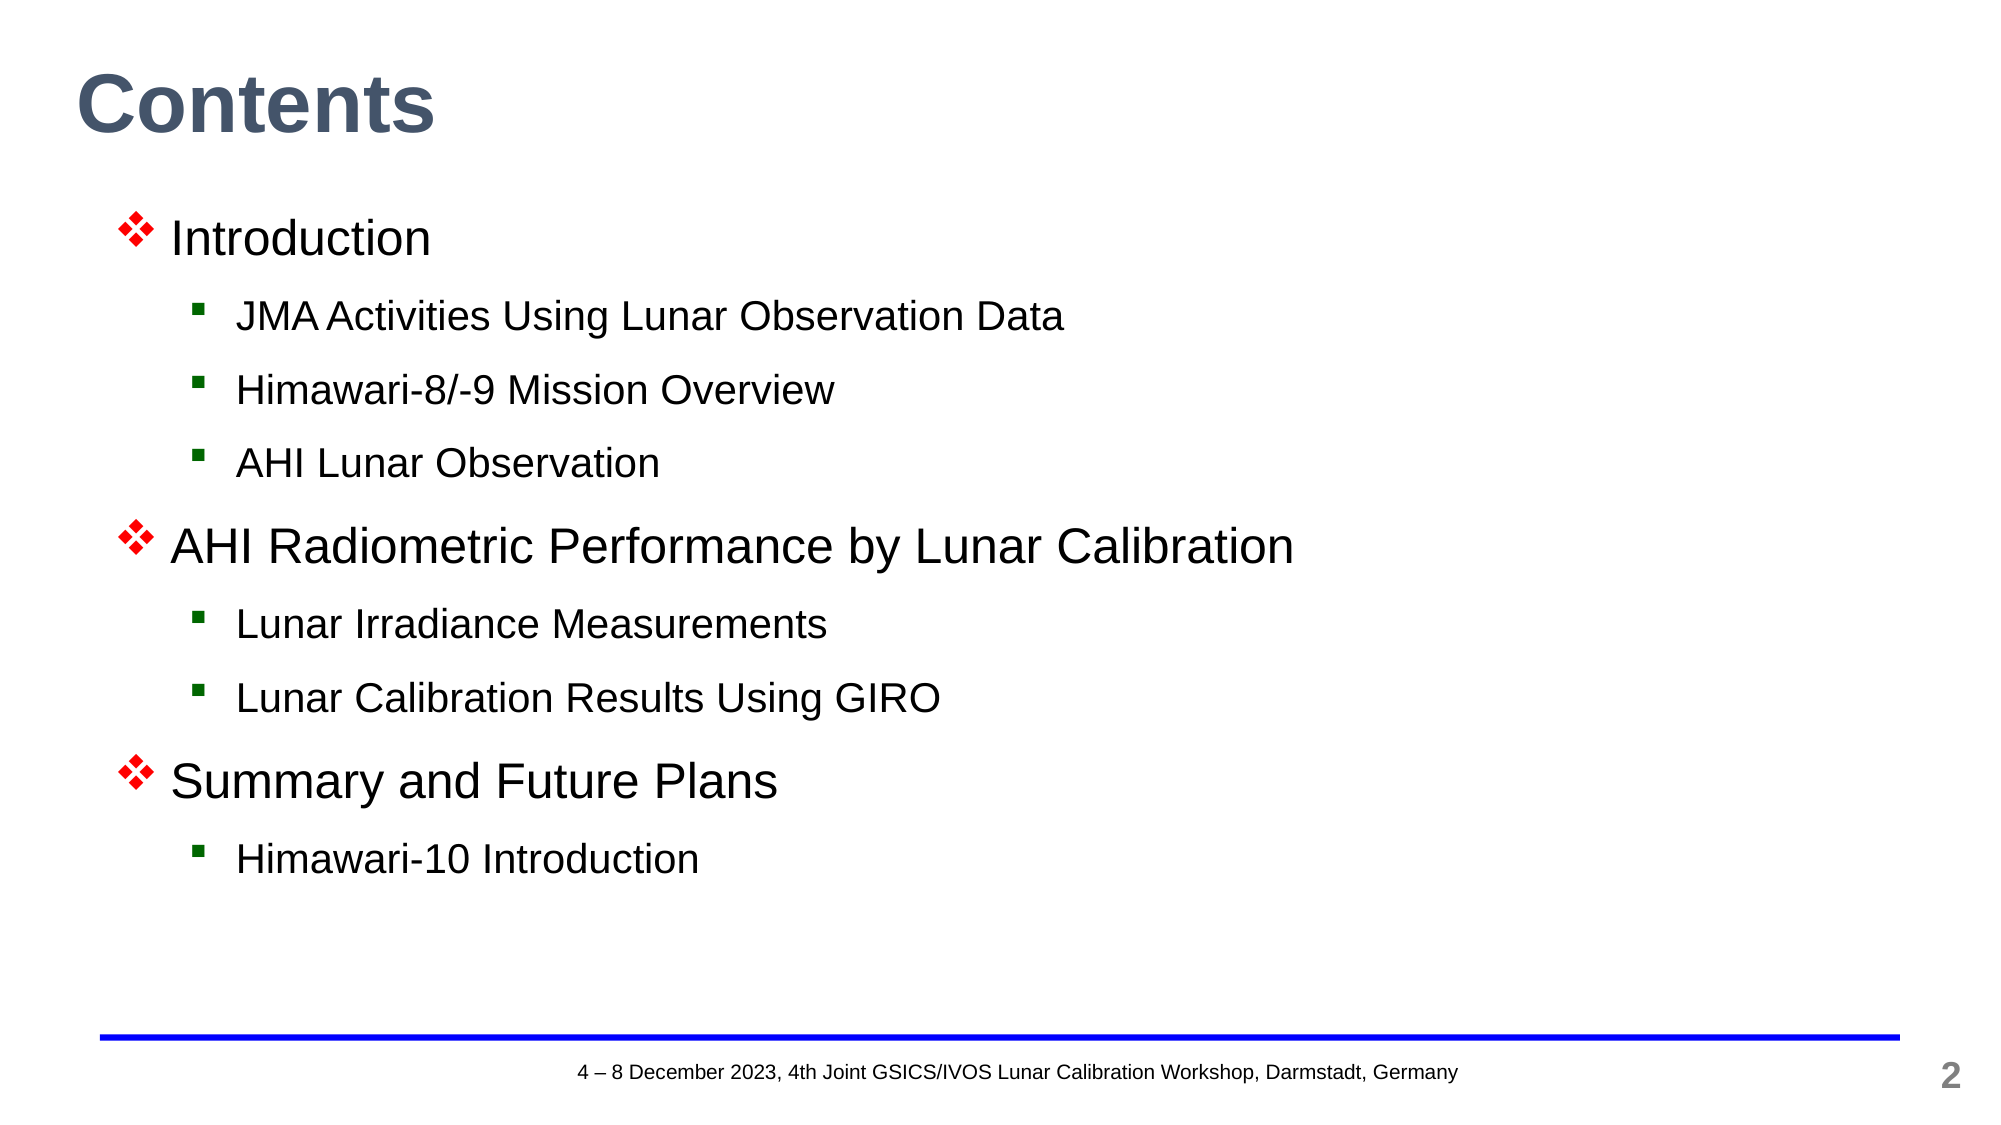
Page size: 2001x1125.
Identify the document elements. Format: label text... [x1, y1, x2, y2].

title Contents [62, 41, 1338, 151]
slide_number 2 [1869, 1043, 1977, 1111]
list Introduction JMA Activities Using Lunar Observation Data Himawari-8/-9 Mission Overview AHI Lunar Observation AHI Radiometric Performance by Lunar Calibration Lunar Irradiance Measurements Lunar Calibration Results Using GIRO Summary and Future Plans Himawari-10 Introduction [98, 180, 1698, 348]
